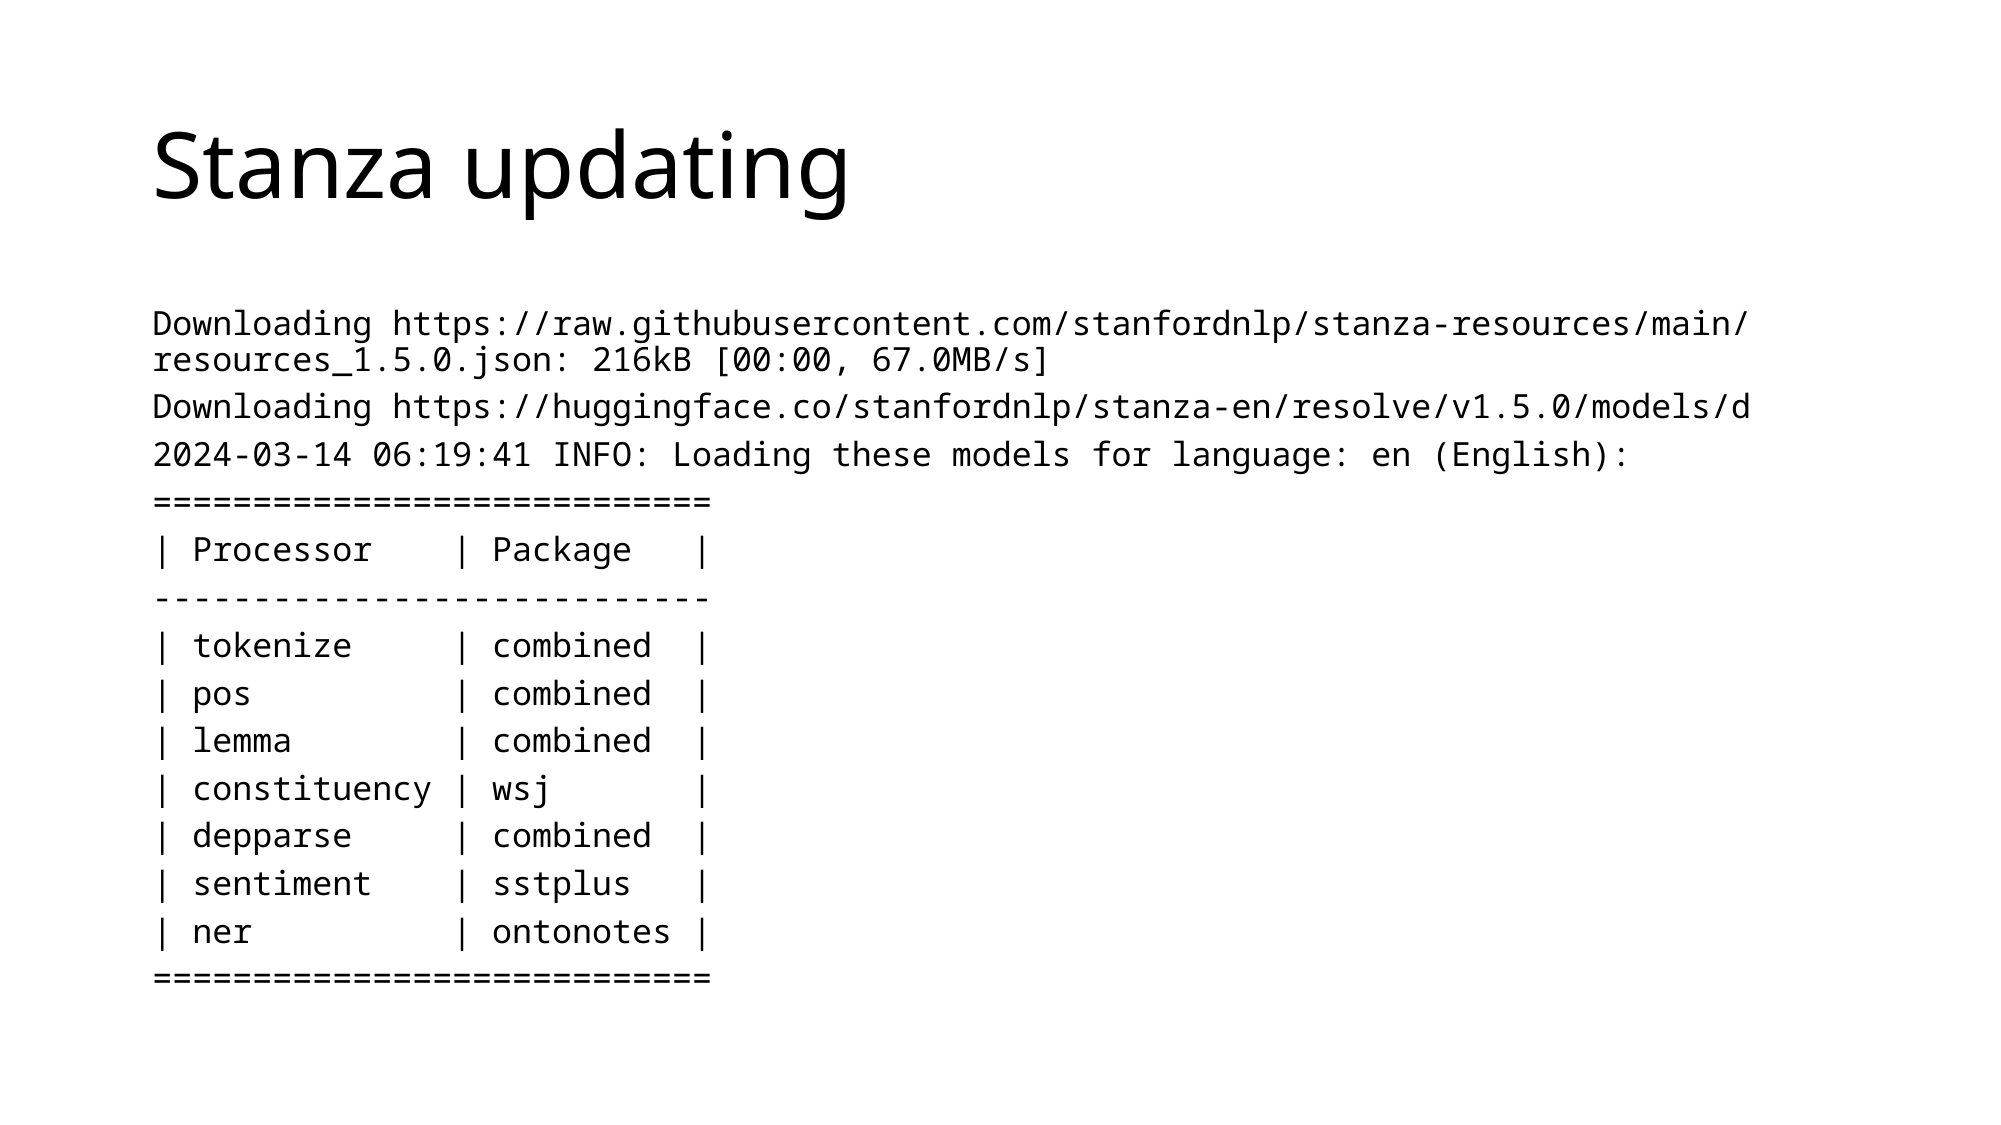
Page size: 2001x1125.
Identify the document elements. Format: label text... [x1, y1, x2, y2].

title Stanza updating [137, 59, 1863, 278]
list Downloading https://raw.githubusercontent.com/stanfordnlp/stanza-resources/main/resources_1.5.0.json: 216kB [00:00, 67.0MB/s] Downloading https://huggingface.co/stanfordnlp/stanza-en/resolve/v1.5.0/models/d 2024-03-14 06:19:41 INFO: Loading these models for language: en (English): ============================ | Processor | Package | ---------------------------- | tokenize | combined | | pos | combined | | lemma | combined | | constituency | wsj | | depparse | combined | | sentiment | sstplus | | ner | ontonotes | ============================ [137, 299, 1863, 1014]
